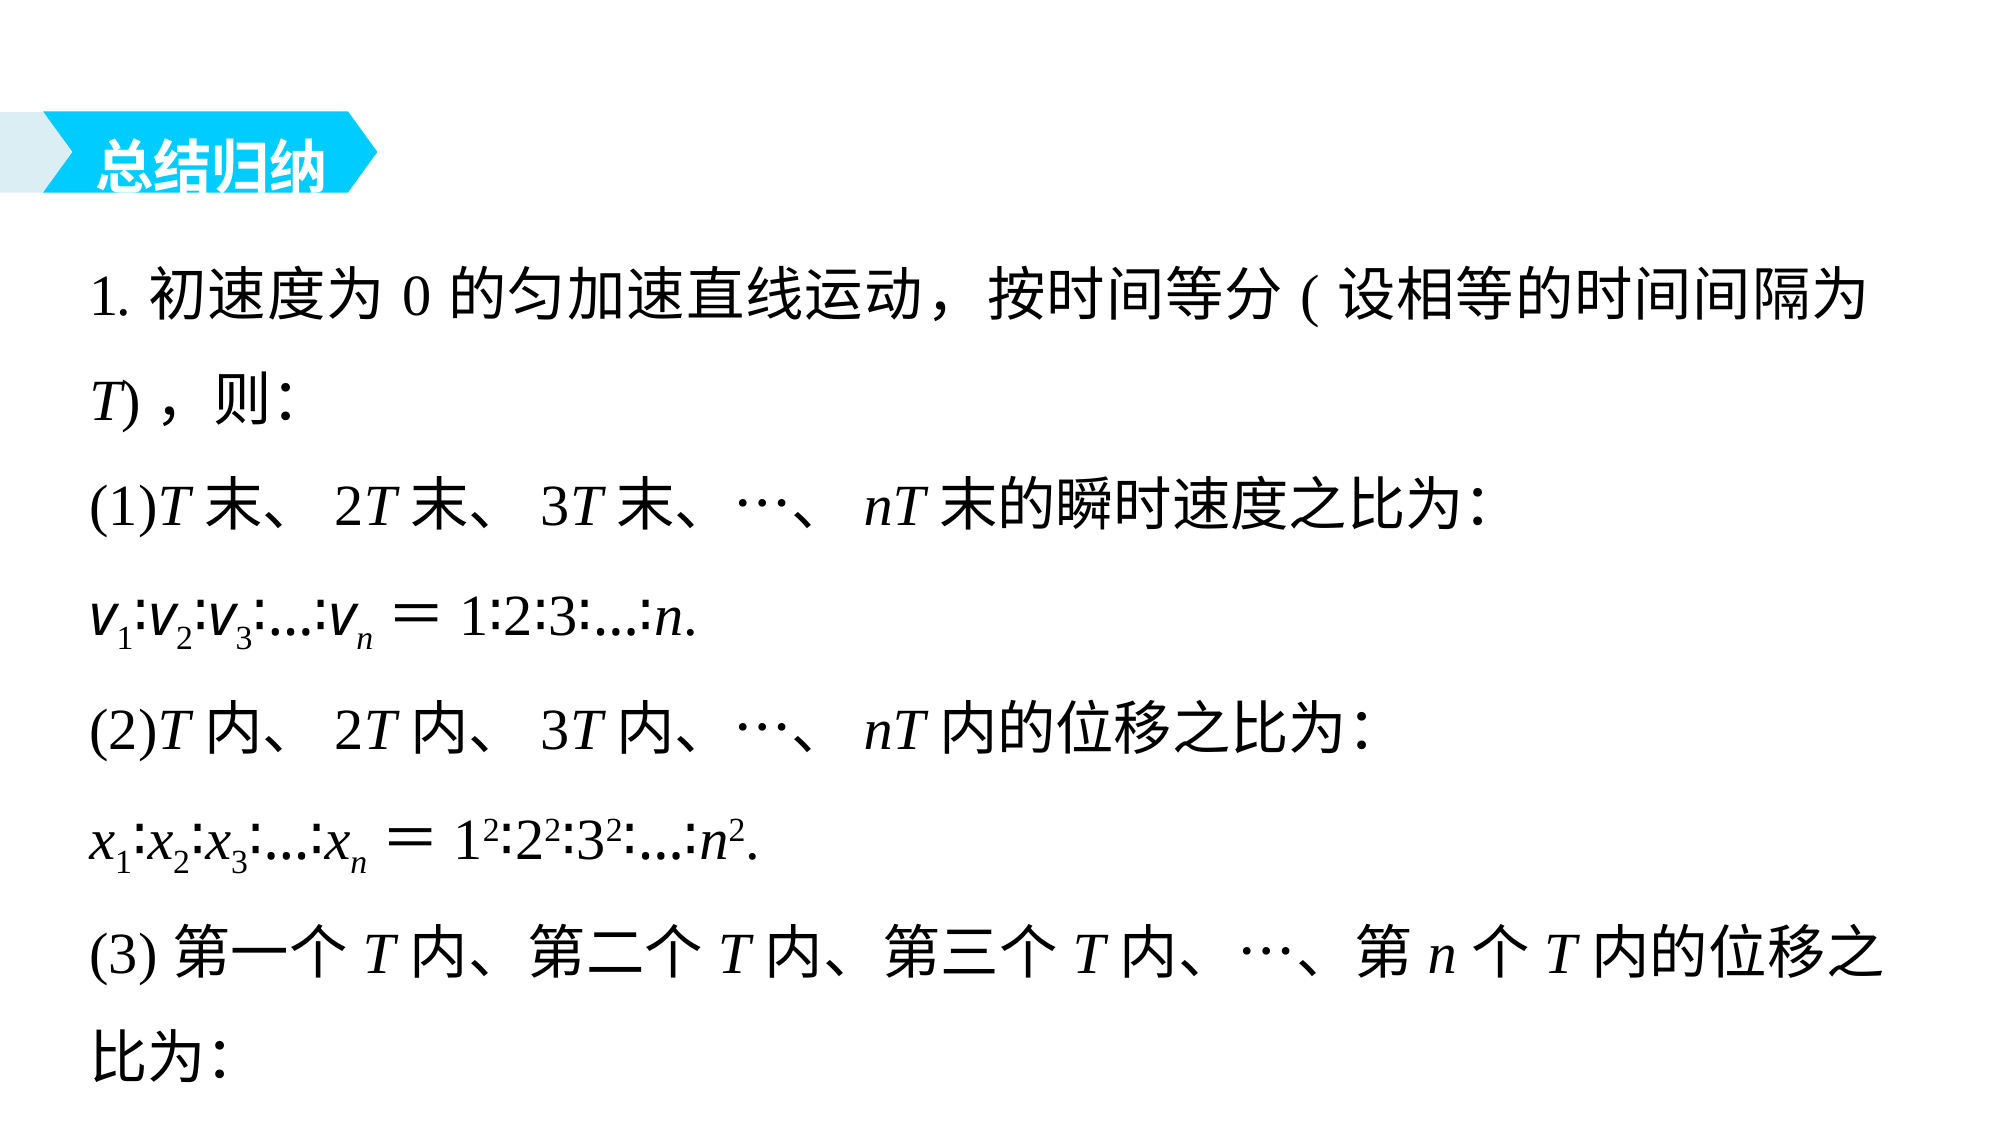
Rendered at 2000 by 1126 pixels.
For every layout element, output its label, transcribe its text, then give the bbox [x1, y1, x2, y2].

text_box 1.初速度为0的匀加速直线运动，按时间等分(设相等的时间间隔为T)，则： (1)T末、2T末、3T末、…、nT末的瞬时速度之比为： v1∶v2∶v3∶…∶vn＝1∶2∶3∶…∶n. (2)T内、2T内、3T内、…、nT内的位移之比为： x1∶x2∶x3∶…∶xn＝12∶22∶32∶…∶n2. (3)第一个T内、第二个T内、第三个T内、…、第n个T内的位移之比为： x1′∶x2′∶x3′∶…∶xn′＝1∶3∶5∶…∶(2n－1). [69, 212, 1905, 1126]
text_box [0, 84, 383, 196]
